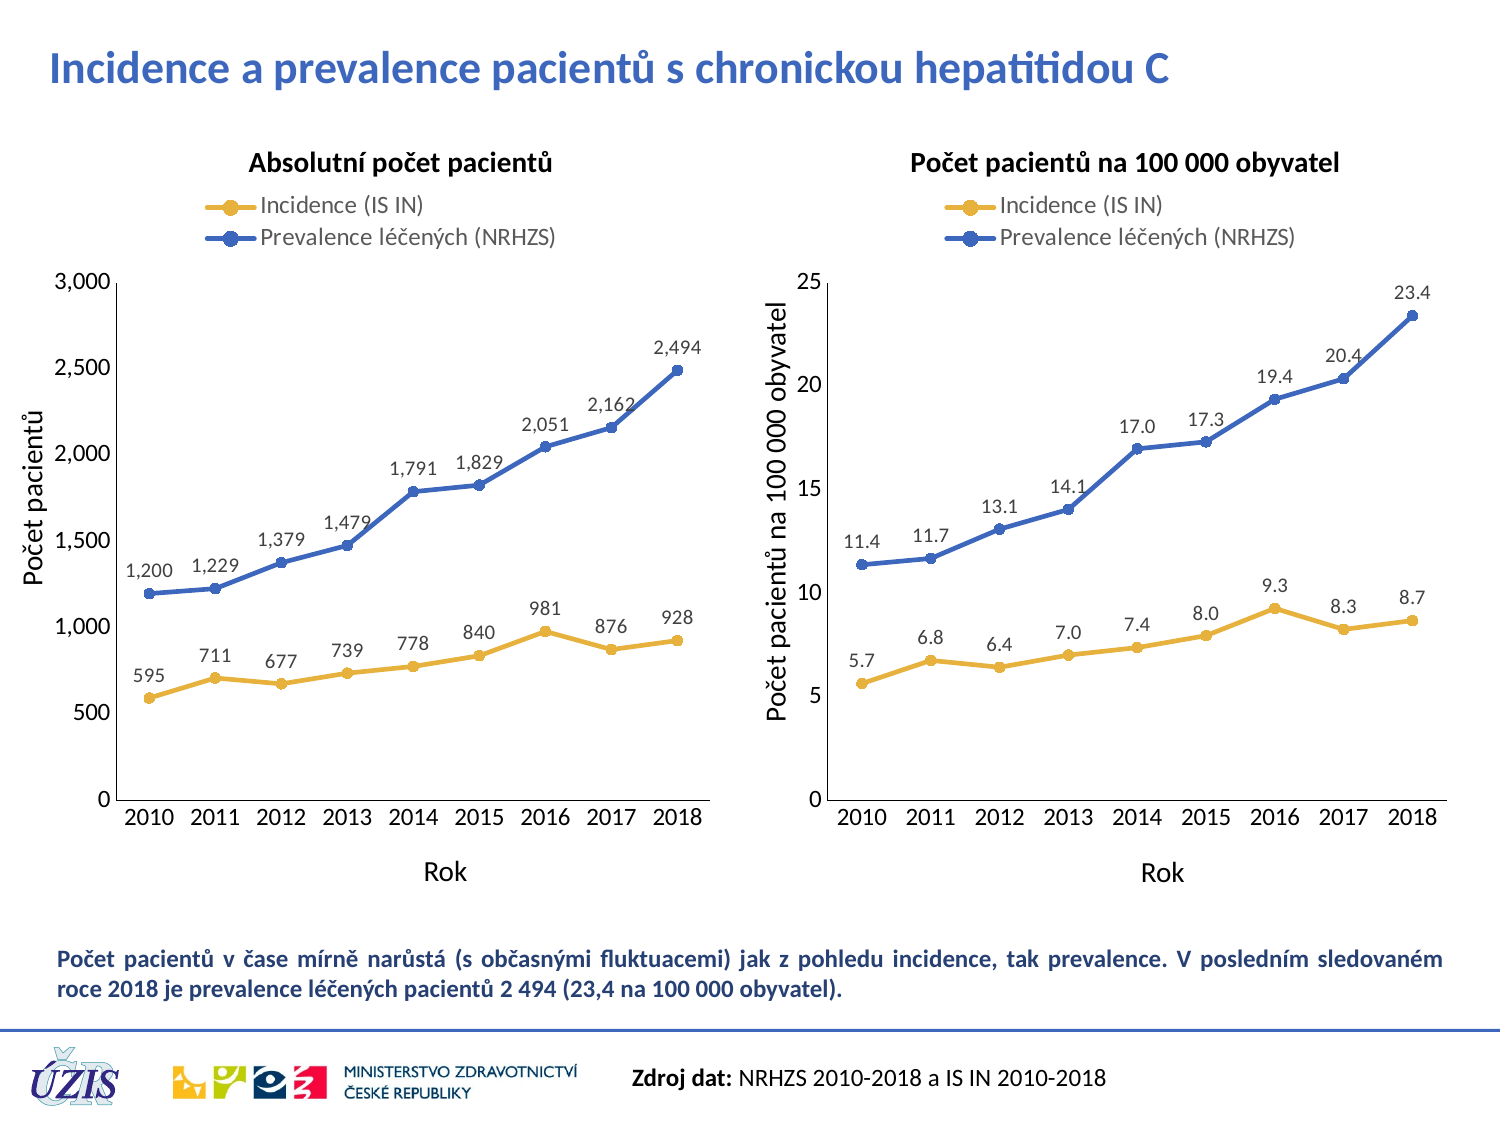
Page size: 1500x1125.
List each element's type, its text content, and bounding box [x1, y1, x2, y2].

text_box Absolutní počet pacientů [233, 135, 569, 176]
chart [40, 178, 725, 846]
text_box Počet pacientů [5, 395, 35, 601]
text_box Počet pacientů v čase mírně narůstá (s občasnými fluktuacemi) jak z pohledu incidence, tak prevalence. V posledním sledovaném roce 2018 je prevalence léčených pacientů 2 494 (23,4 na 100 000 obyvatel). [40, 928, 1462, 1017]
picture [173, 1063, 577, 1099]
text_box Rok [1126, 854, 1200, 896]
text_box Počet pacientů na 100 000 obyvatel [895, 135, 1356, 176]
title Incidence a prevalence pacientů s chronickou hepatitidou C [34, 27, 1489, 103]
text_box Počet pacientů na 100 000 obyvatel [749, 286, 777, 738]
chart [782, 178, 1461, 846]
text_box Rok [408, 854, 483, 895]
text_box Zdroj dat: NRHZS 2010-2018 a IS IN 2010-2018 [617, 1053, 1123, 1099]
